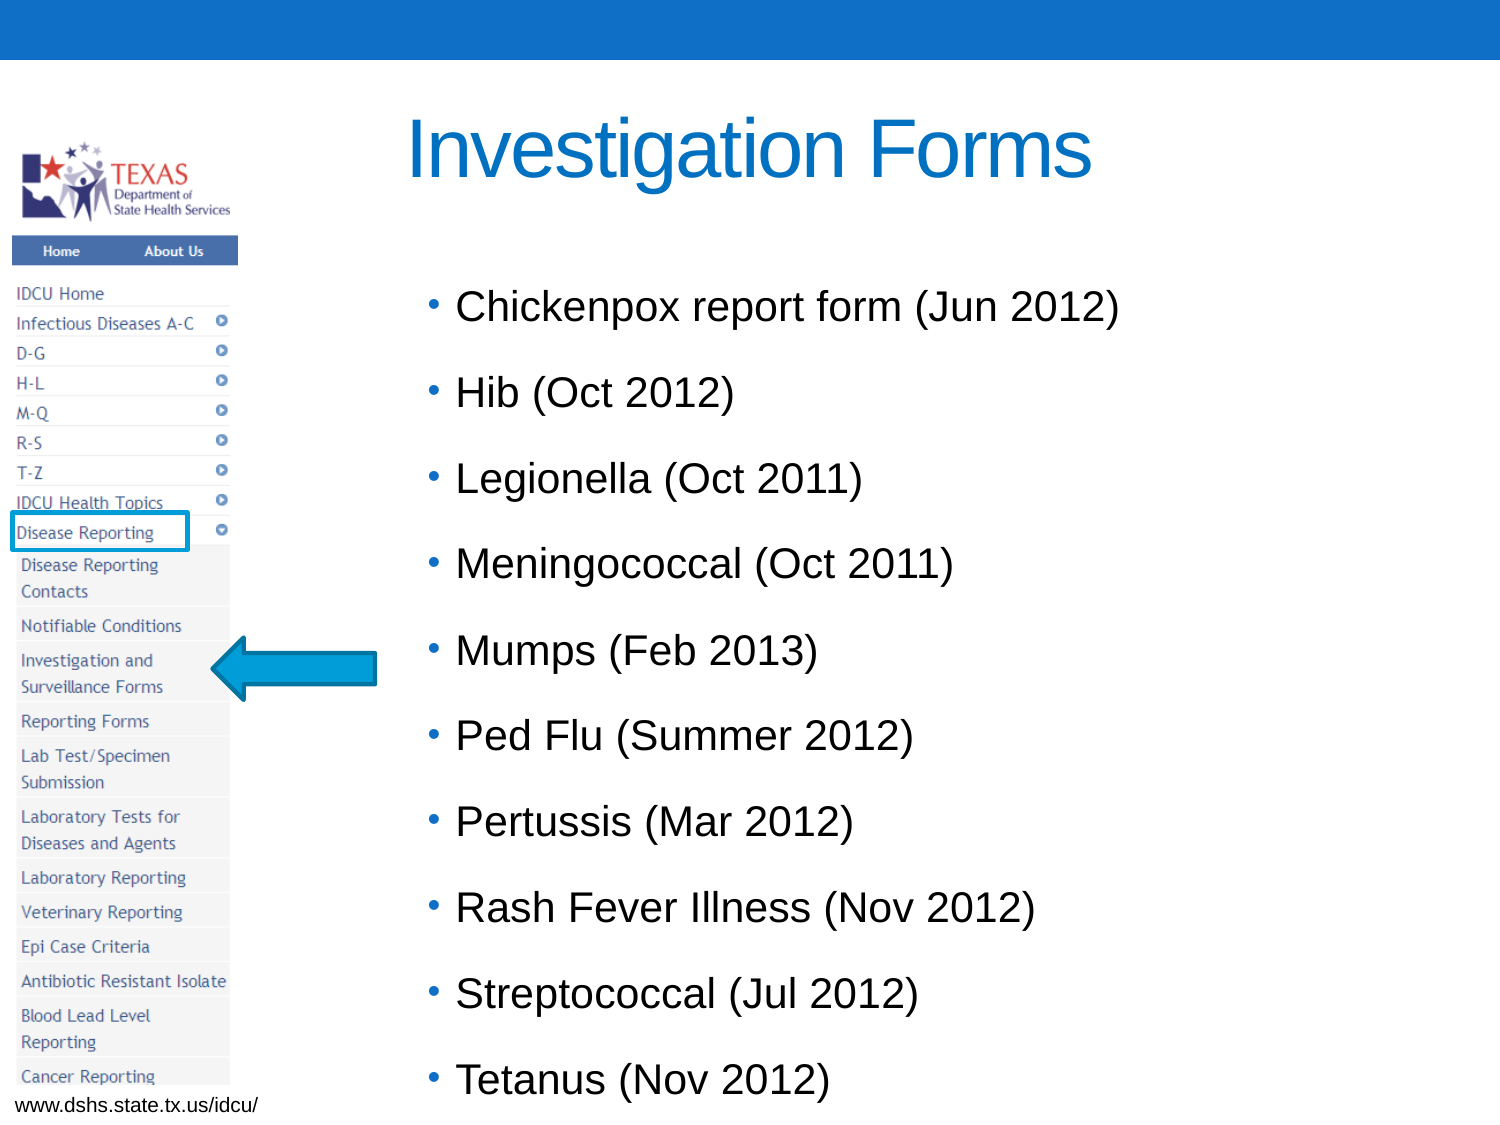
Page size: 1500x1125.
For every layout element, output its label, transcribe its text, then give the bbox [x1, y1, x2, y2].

picture [16, 516, 184, 547]
text_box www.dshs.state.tx.us/idcu/ [0, 1084, 275, 1125]
text_box [246, 650, 378, 687]
picture [12, 132, 238, 1085]
title Investigation Forms [75, 62, 1425, 225]
list Chickenpox report form (Jun 2012) Hib (Oct 2012) Legionella (Oct 2011) Meningococcal (Oct 2011) Mumps (Feb 2013) Ped Flu (Summer 2012) Pertussis (Mar 2012) Rash Fever Illness (Nov 2012) Streptococcal (Jul 2012) Tetanus (Nov 2012) [412, 245, 1238, 1113]
